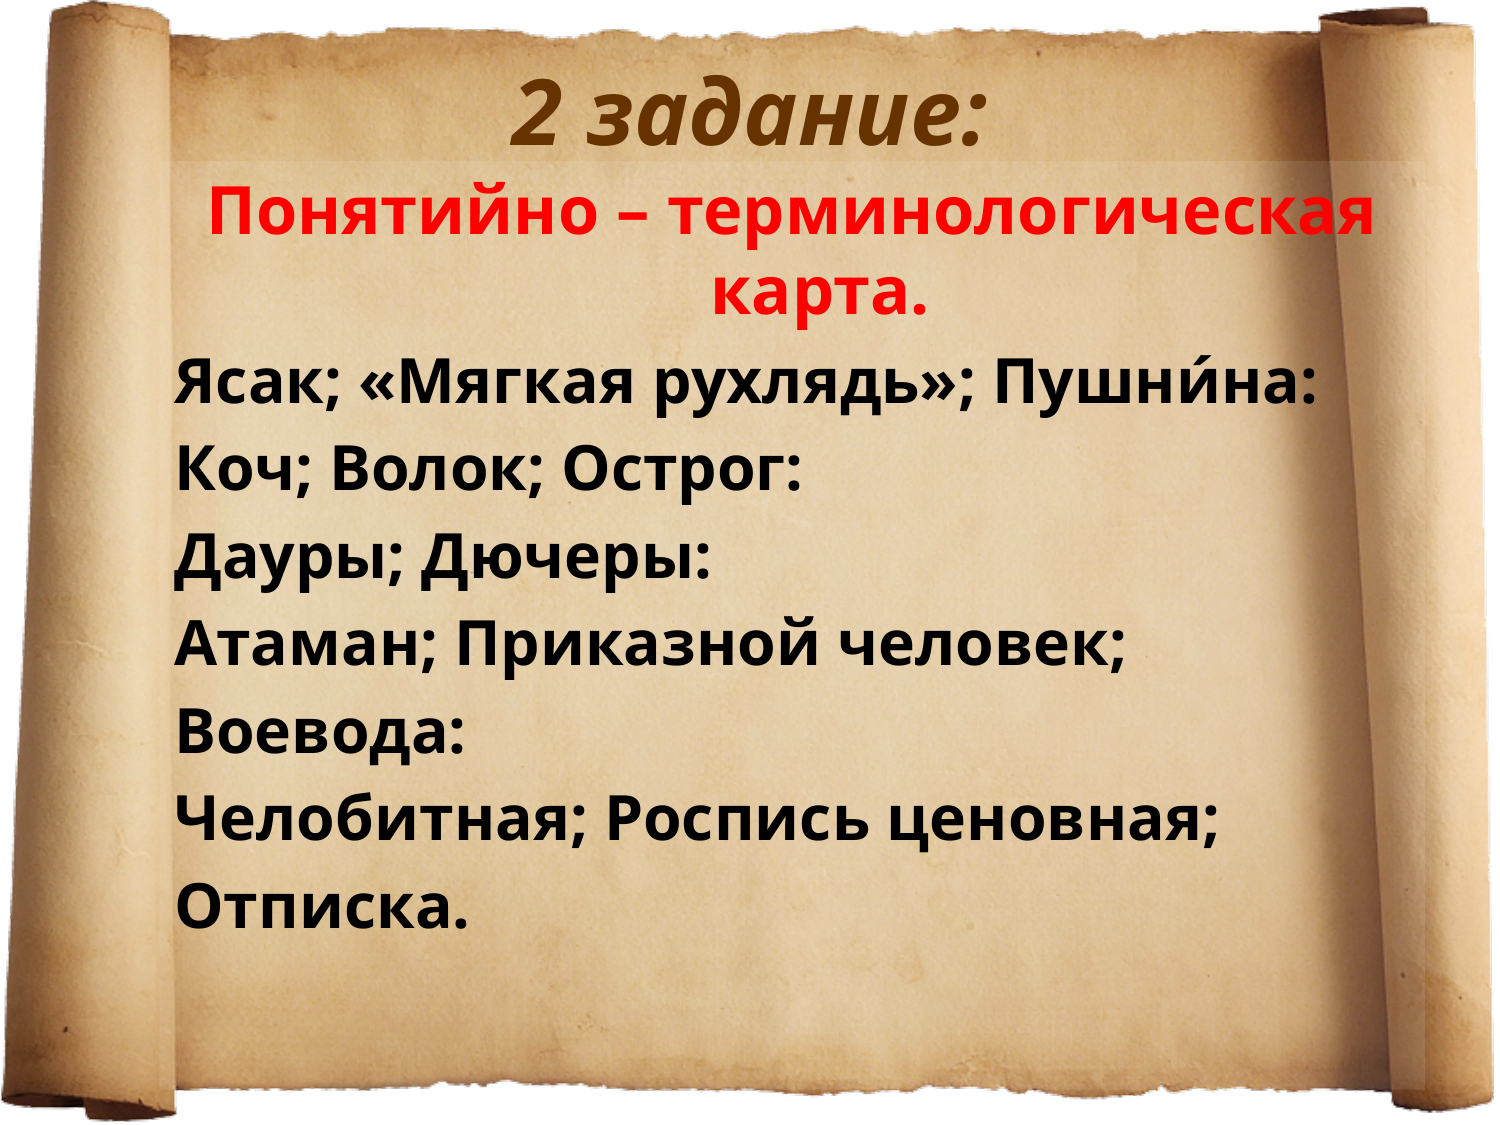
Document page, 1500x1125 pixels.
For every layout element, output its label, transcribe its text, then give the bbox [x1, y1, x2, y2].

list Понятийно – терминологическая карта. Ясак; «Мягкая рухлядь»; Пушни́на: Коч; Волок; Острог: Дауры; Дючеры: Атаман; Приказной человек; Воевода: Челобитная; Роспись ценовная; Отписка. [159, 160, 1426, 1090]
picture [0, 0, 1500, 1125]
title 2 задание: [74, 44, 1426, 173]
